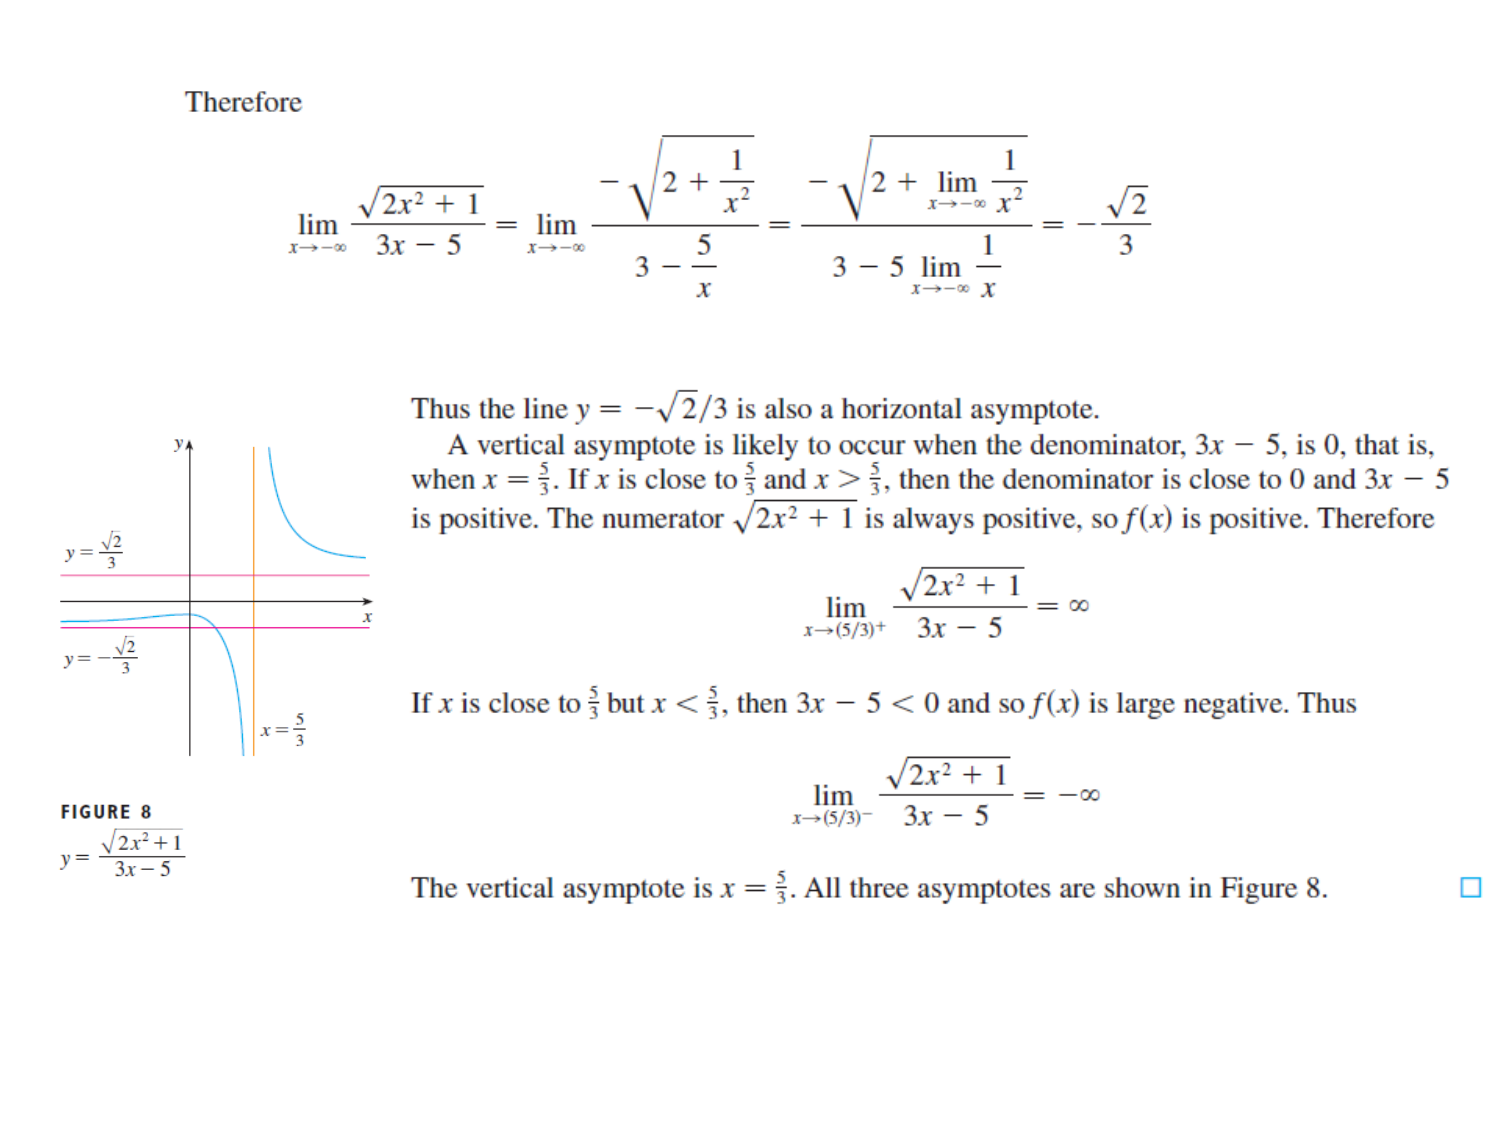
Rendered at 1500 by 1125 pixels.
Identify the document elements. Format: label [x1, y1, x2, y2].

picture [34, 381, 1500, 926]
picture [156, 68, 1189, 321]
